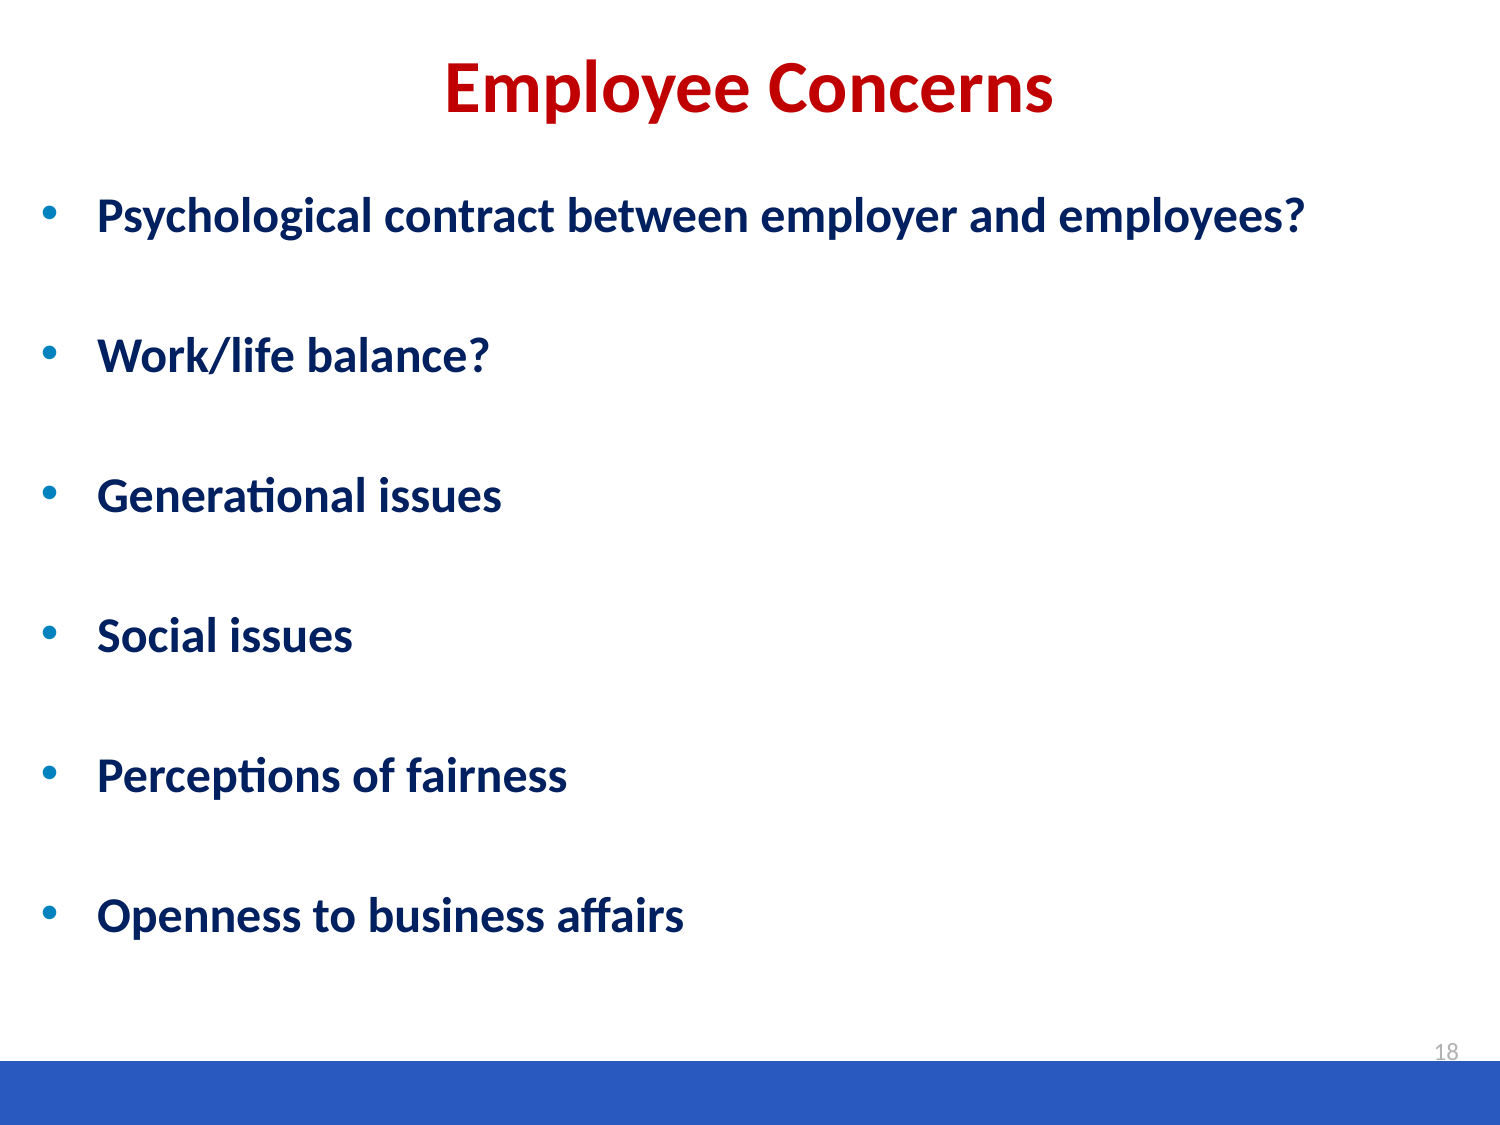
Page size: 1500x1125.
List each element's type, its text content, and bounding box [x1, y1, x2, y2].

list Psychological contract between employer and employees? Work/life balance? Generational issues Social issues Perceptions of fairness Openness to business affairs [25, 174, 1463, 1103]
slide_number 18 [1362, 1020, 1475, 1080]
title Employee Concerns [106, 22, 1394, 143]
picture [0, 1061, 1500, 1125]
